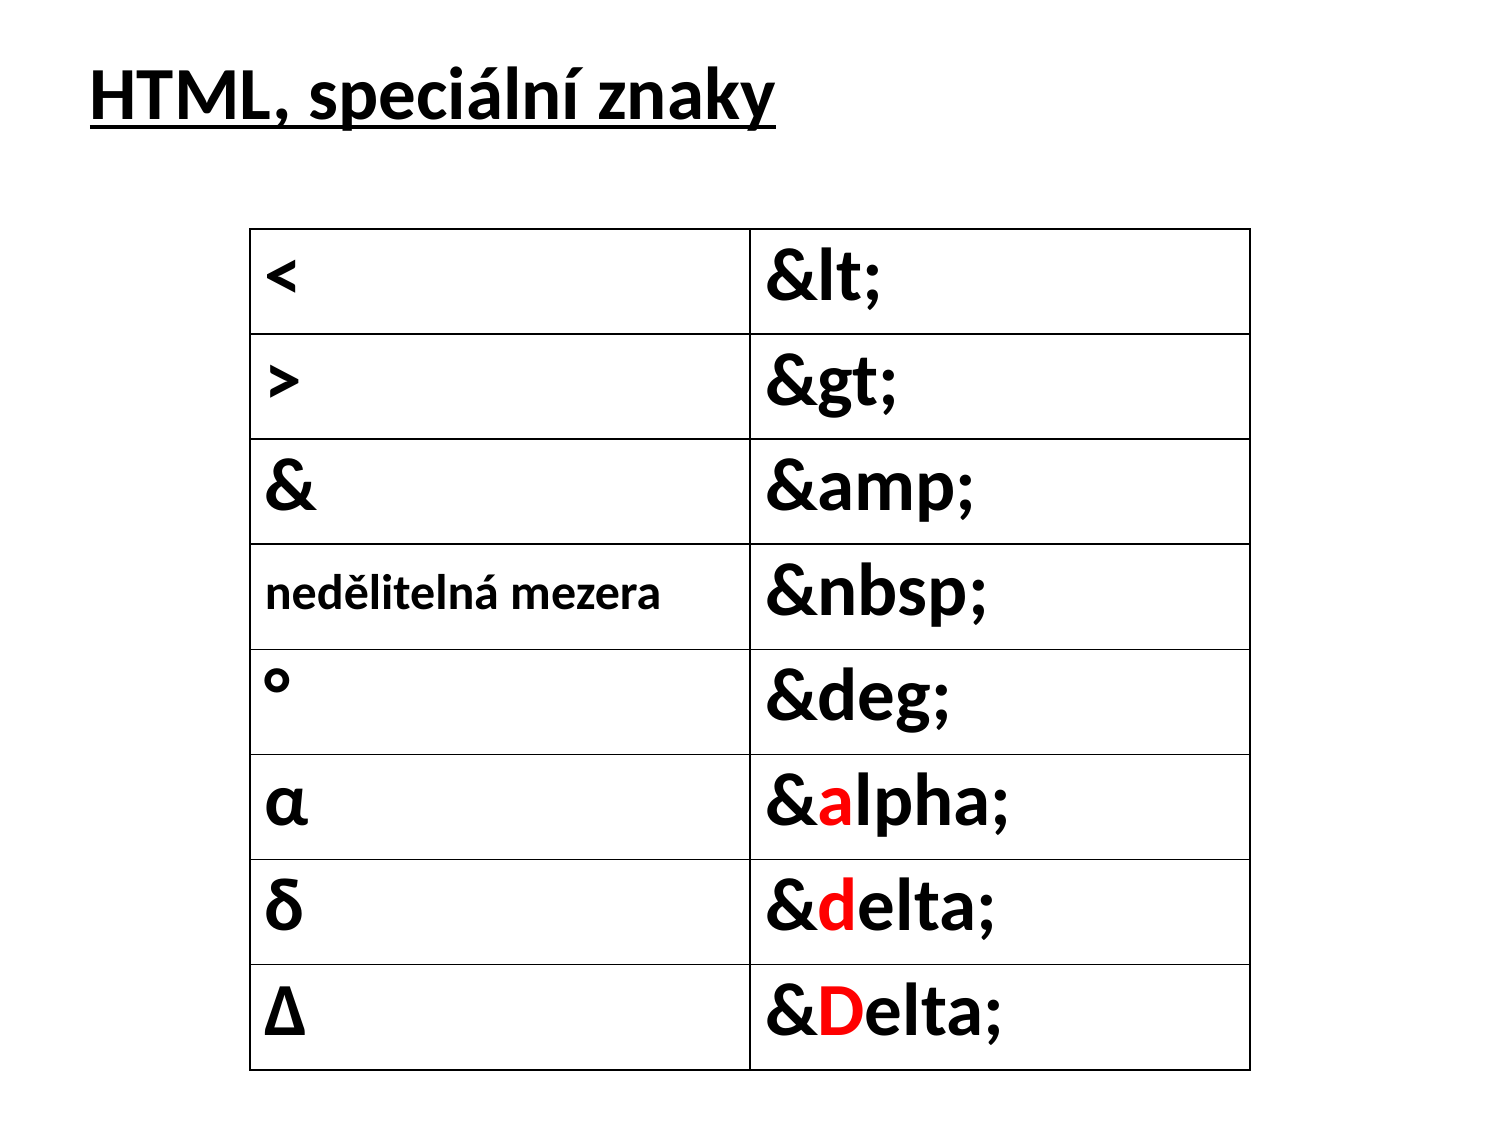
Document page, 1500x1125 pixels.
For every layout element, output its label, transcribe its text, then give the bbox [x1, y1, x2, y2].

table_cell > [251, 335, 749, 438]
table_cell δ [251, 860, 749, 964]
table_cell &amp; [751, 440, 1249, 543]
table_cell &delta; [751, 860, 1249, 964]
table_cell &gt; [751, 335, 1249, 438]
table_cell ° [251, 650, 749, 754]
table_cell Δ [251, 965, 749, 1069]
text_box HTML, speciální znaky [75, 37, 1163, 143]
table_cell &deg; [751, 650, 1249, 754]
table_header < [251, 230, 749, 333]
table_cell &Delta; [751, 965, 1249, 1069]
table_cell & [251, 440, 749, 543]
table_cell α [251, 755, 749, 859]
table_cell &nbsp; [751, 545, 1249, 649]
table_cell nedělitelná mezera [251, 545, 749, 649]
table_cell &alpha; [751, 755, 1249, 859]
table_header &lt; [751, 230, 1249, 333]
